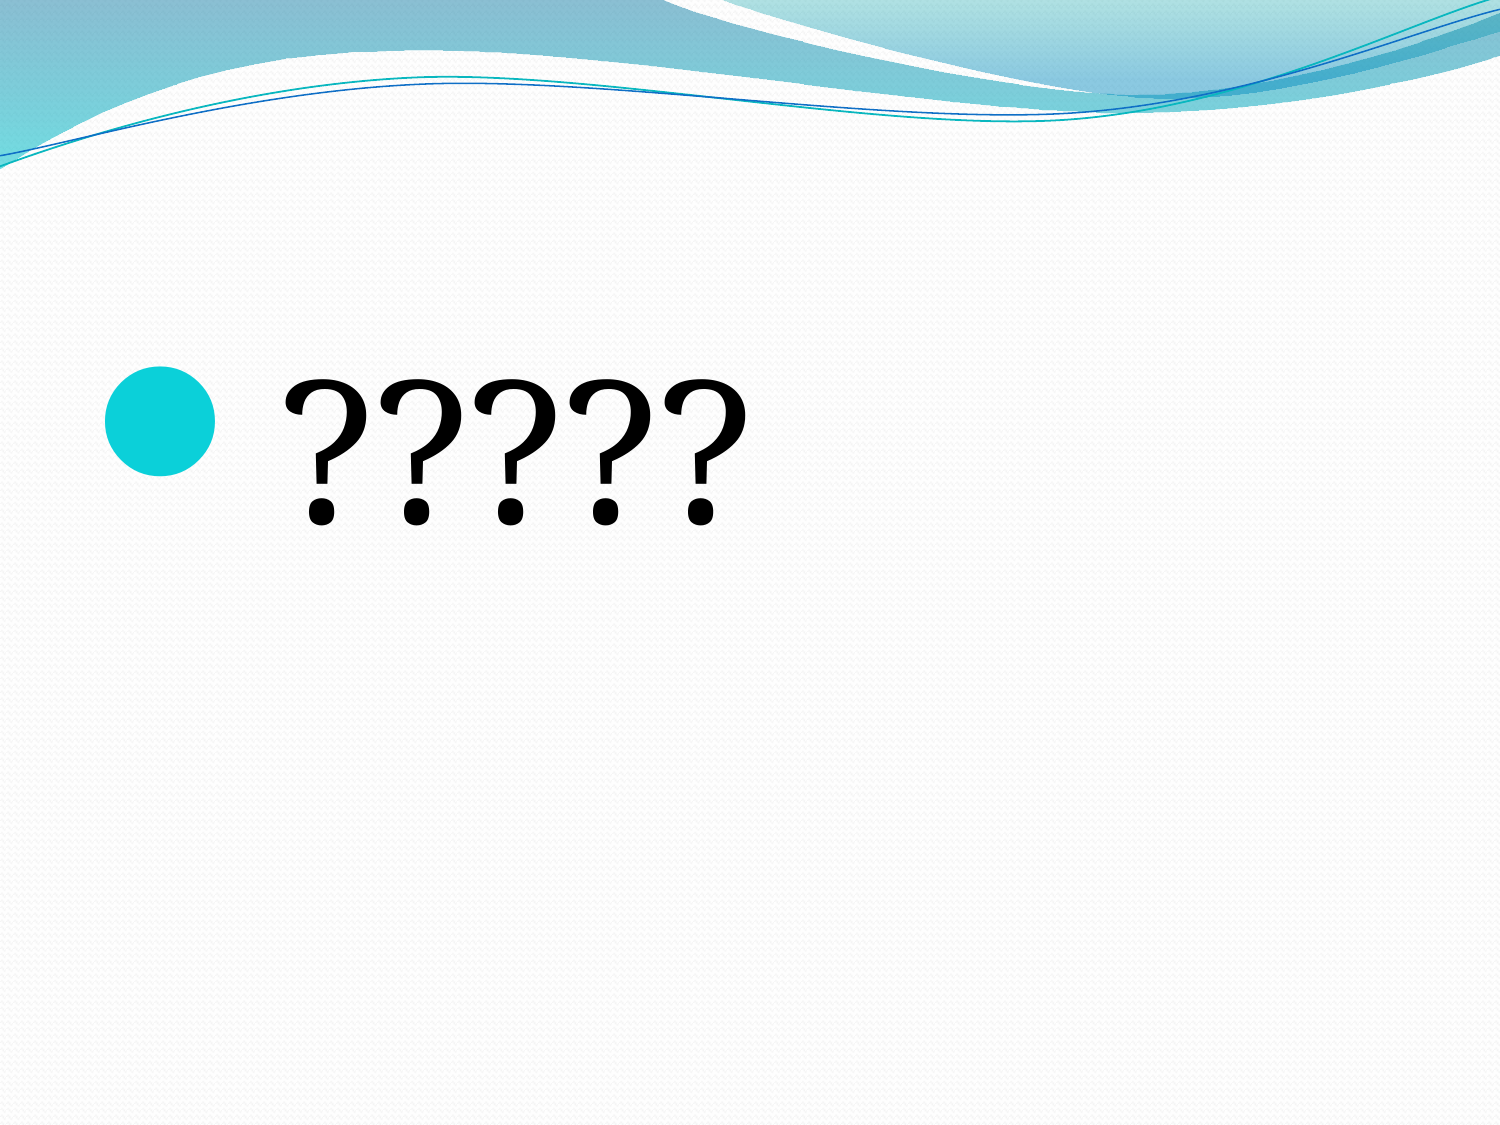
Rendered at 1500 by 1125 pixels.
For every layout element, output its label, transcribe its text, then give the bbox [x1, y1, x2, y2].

list ????? [75, 317, 1425, 1038]
